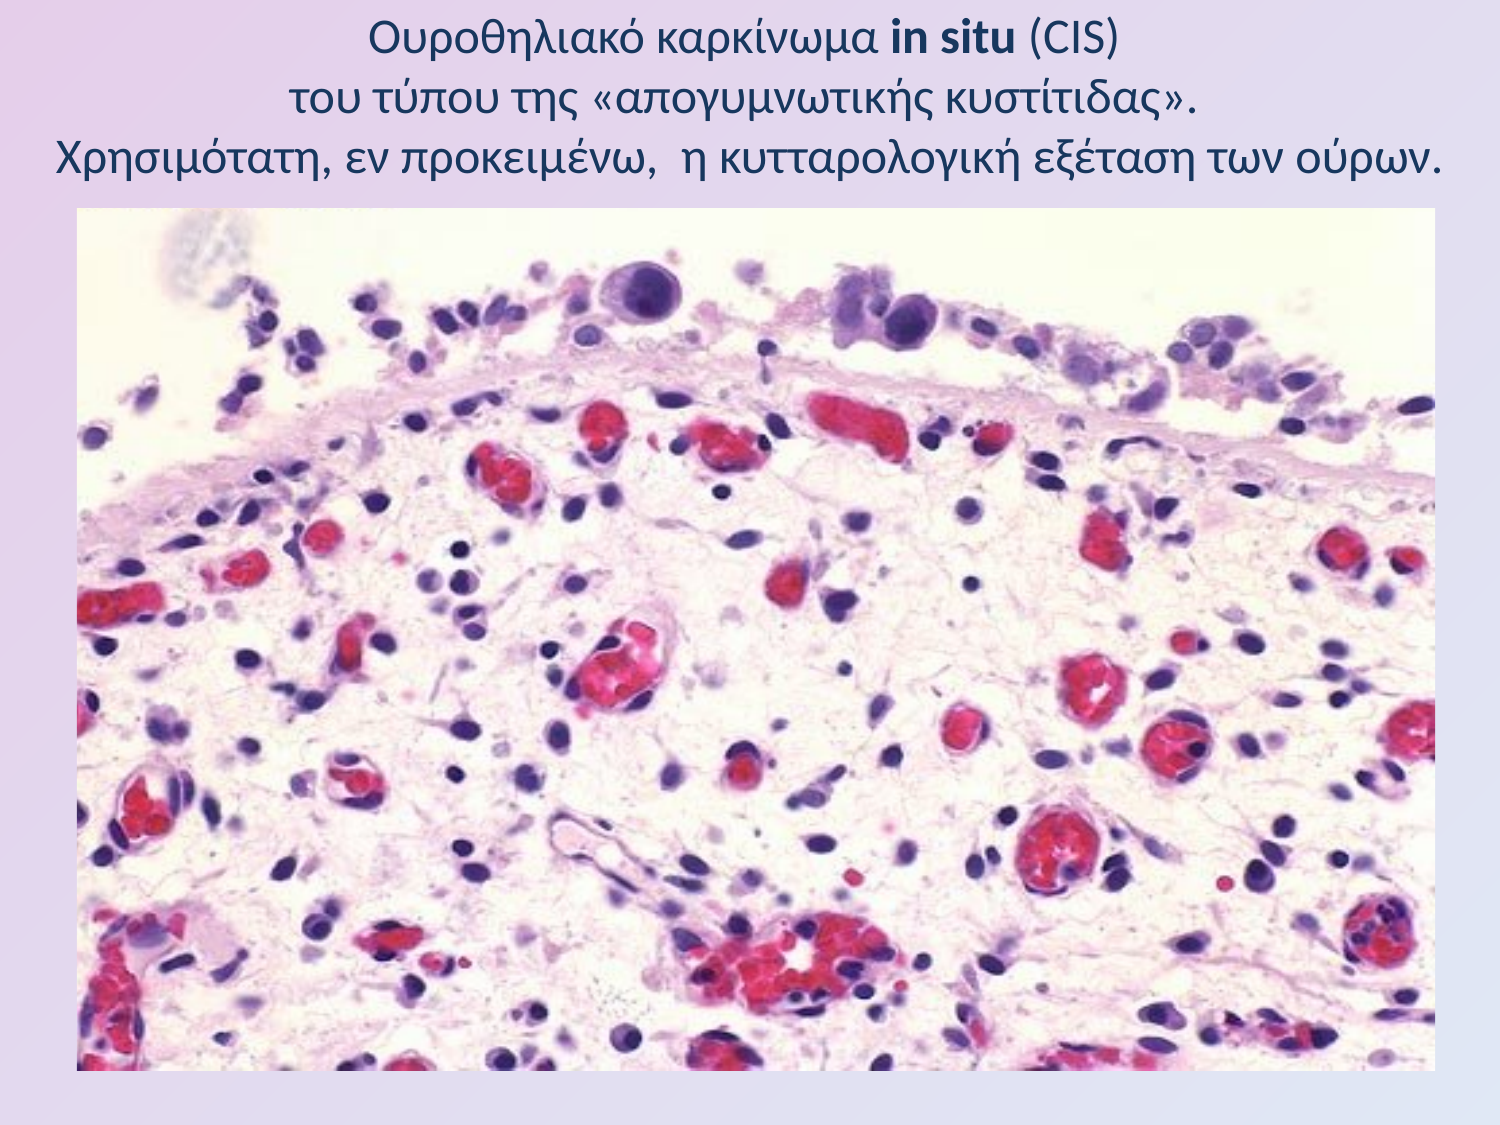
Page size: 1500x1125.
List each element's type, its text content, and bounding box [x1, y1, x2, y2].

title Ουροθηλιακό καρκίνωμα in situ (CIS) του τύπου της «απογυμνωτικής κυστίτιδας». Χρησιμότατη, εν προκειμένω, η κυτταρολογική εξέταση των ούρων. [0, 0, 1500, 188]
picture [76, 207, 1436, 1071]
